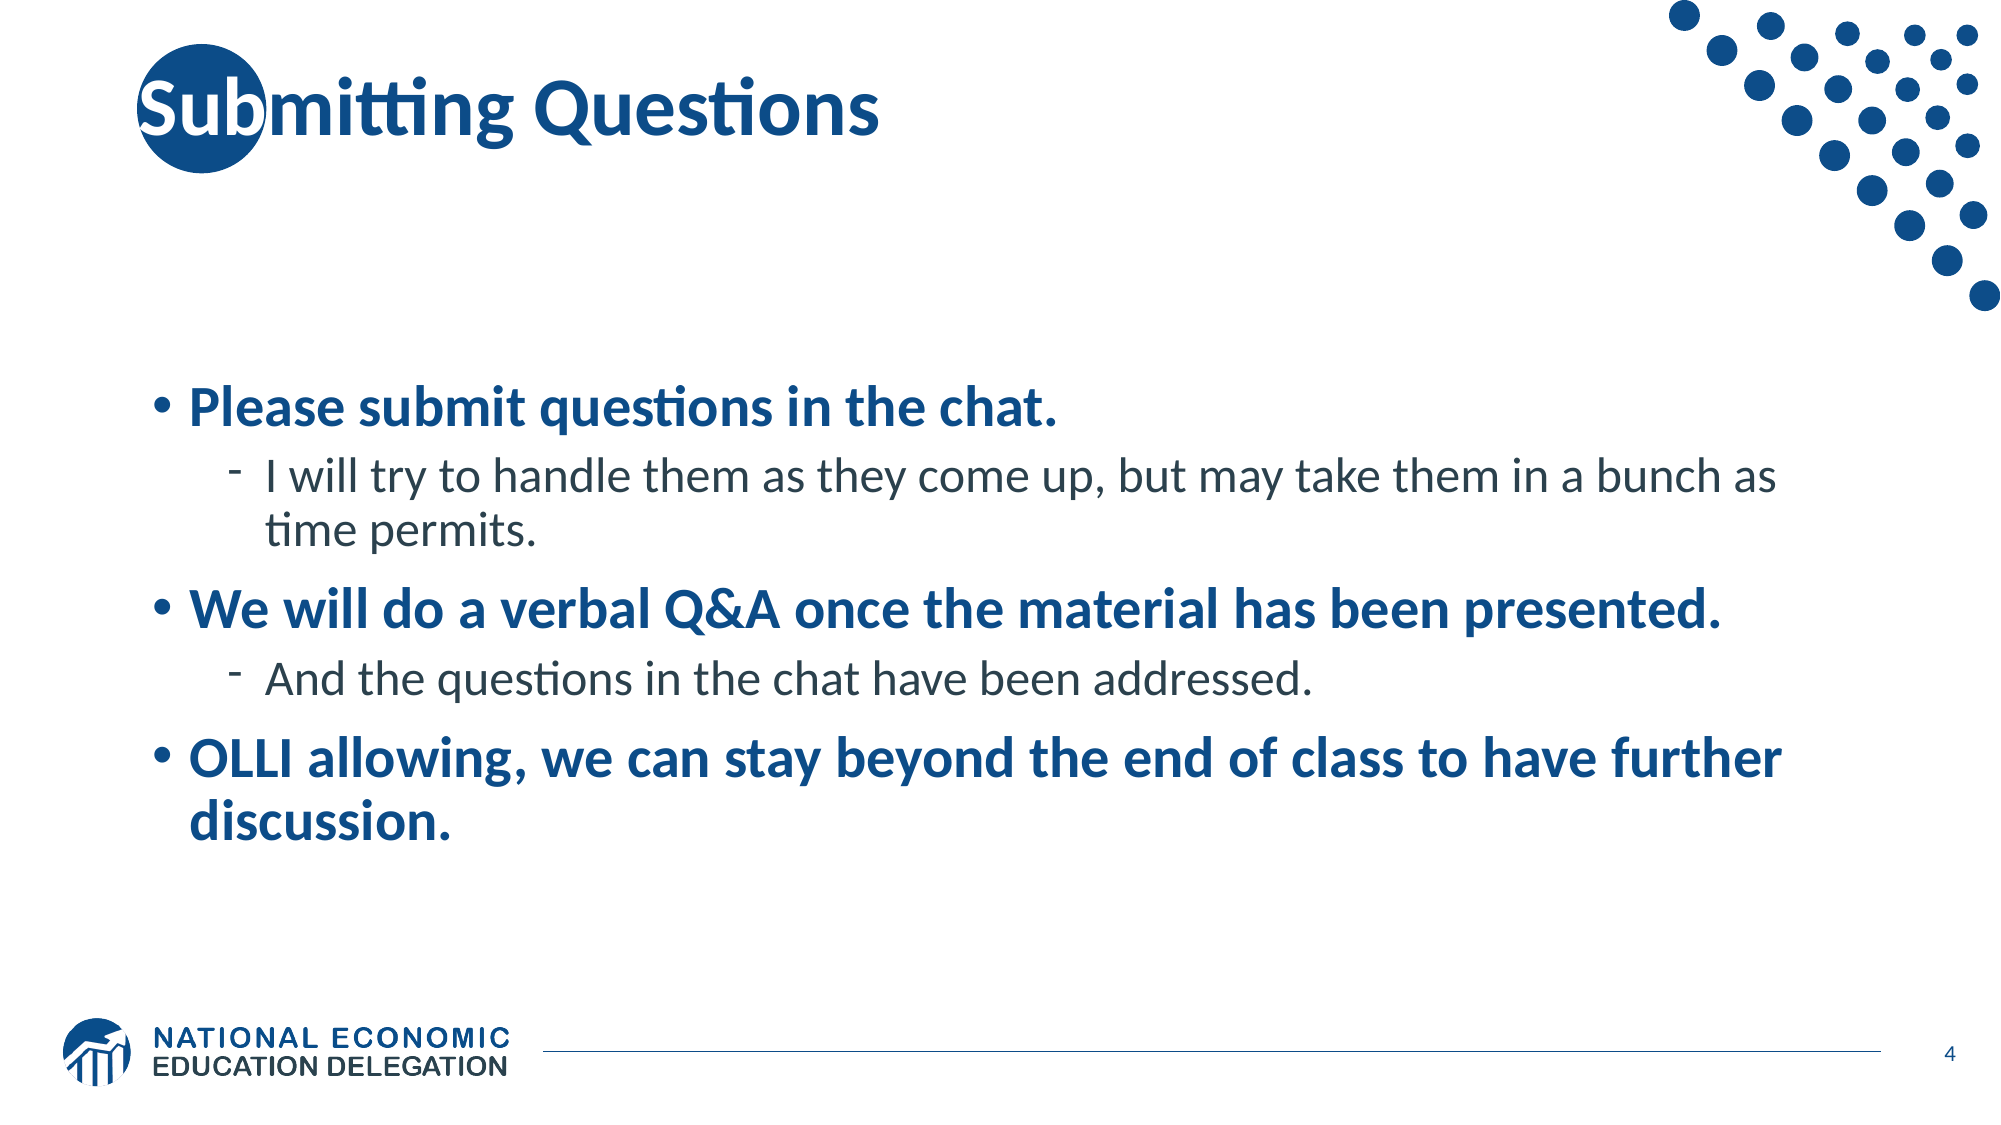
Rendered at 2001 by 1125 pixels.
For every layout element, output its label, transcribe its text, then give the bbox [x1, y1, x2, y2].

slide_number 4 [1521, 1022, 1972, 1082]
list Please submit questions in the chat. I will try to handle them as they come up, but may take them in a bunch as time permits. We will do a verbal Q&A once the material has been presented. And the questions in the chat have been addressed. OLLI allowing, we can stay beyond the end of class to have further discussion. [137, 257, 1863, 972]
title Submitting Questions [124, 0, 1849, 218]
picture [55, 1013, 520, 1091]
